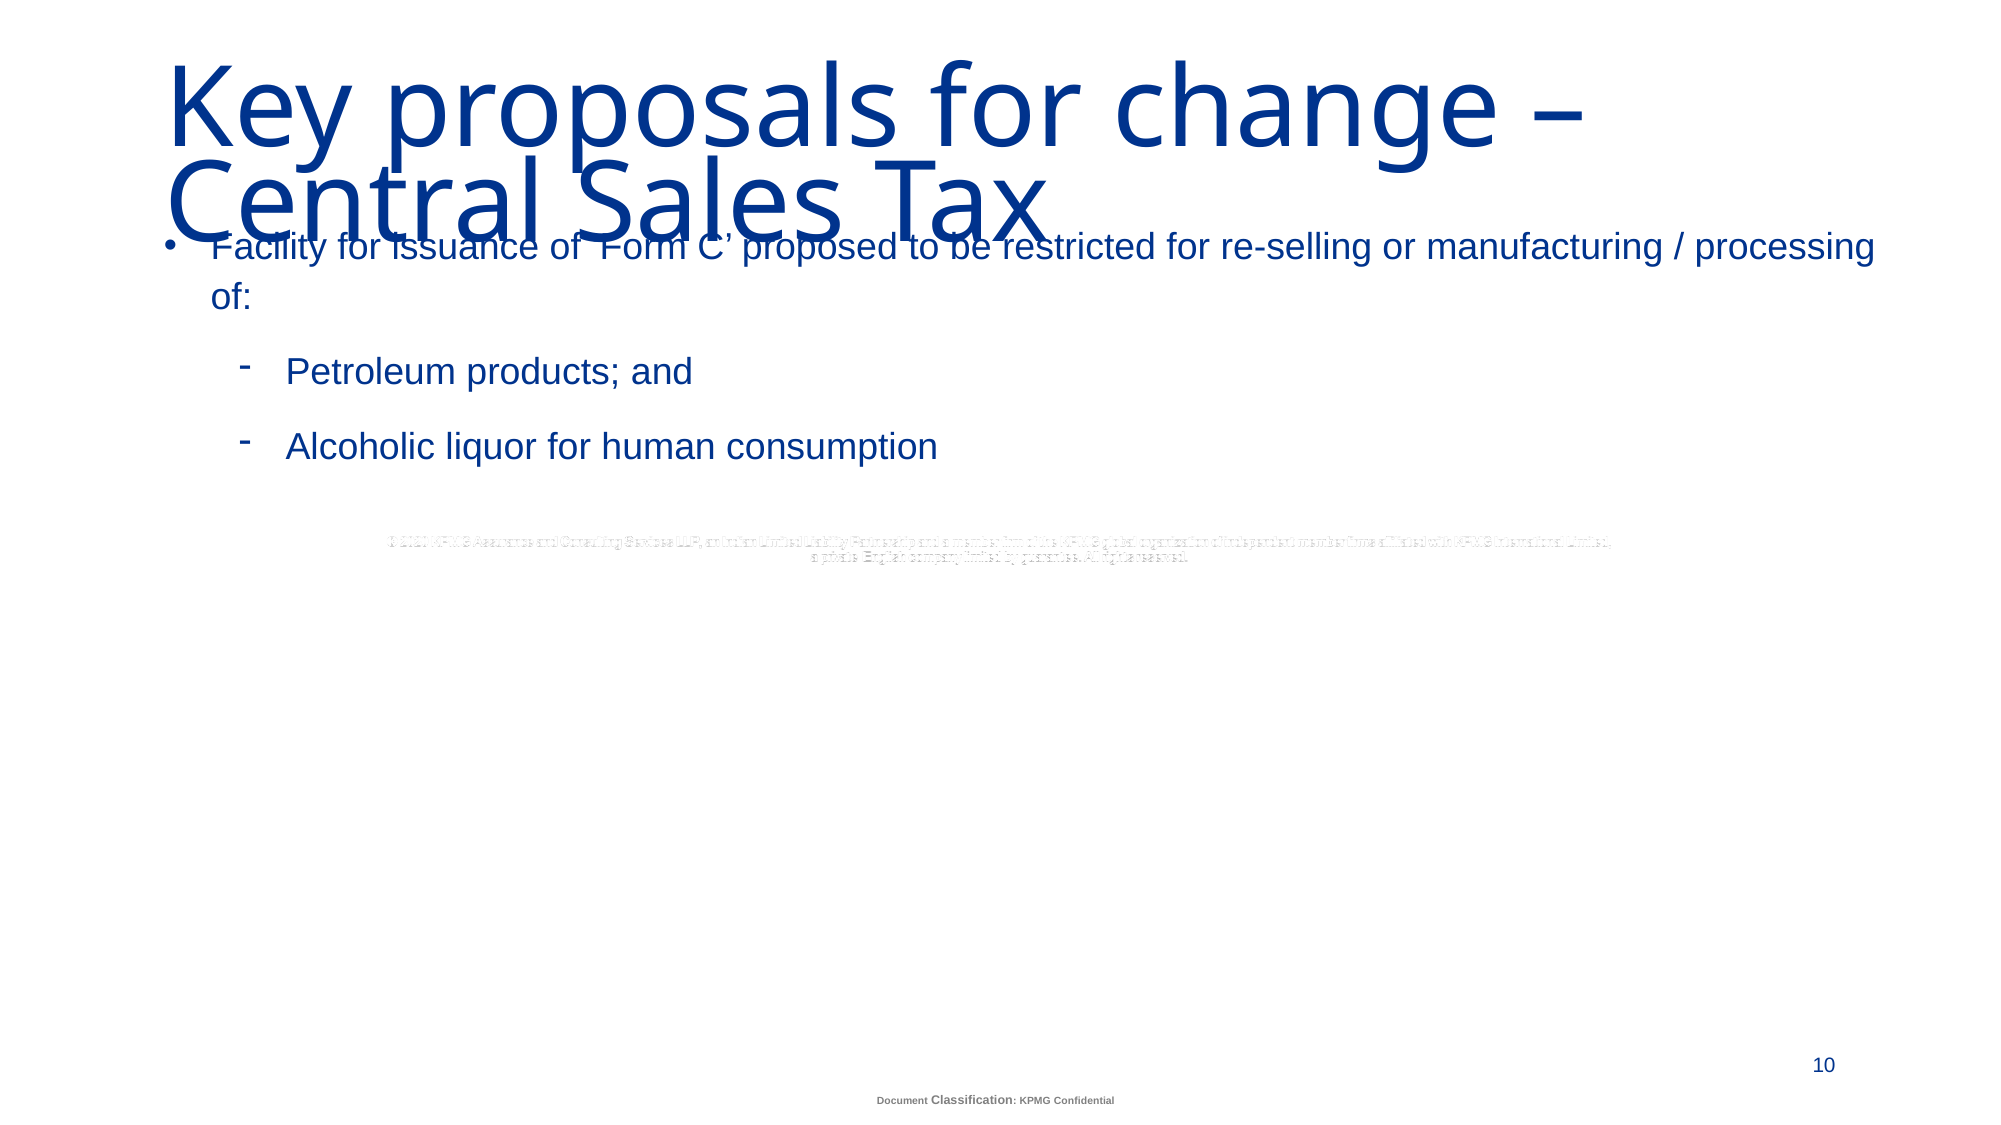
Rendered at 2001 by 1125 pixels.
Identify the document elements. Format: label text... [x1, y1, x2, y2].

text_box Facility for issuance of ‘Form C’ proposed to be restricted for re-selling or manufacturing / processing of: Petroleum products; and Alcoholic liquor for human consumption [163, 216, 1897, 1027]
title Key proposals for change – Central Sales Tax [164, 70, 1836, 156]
